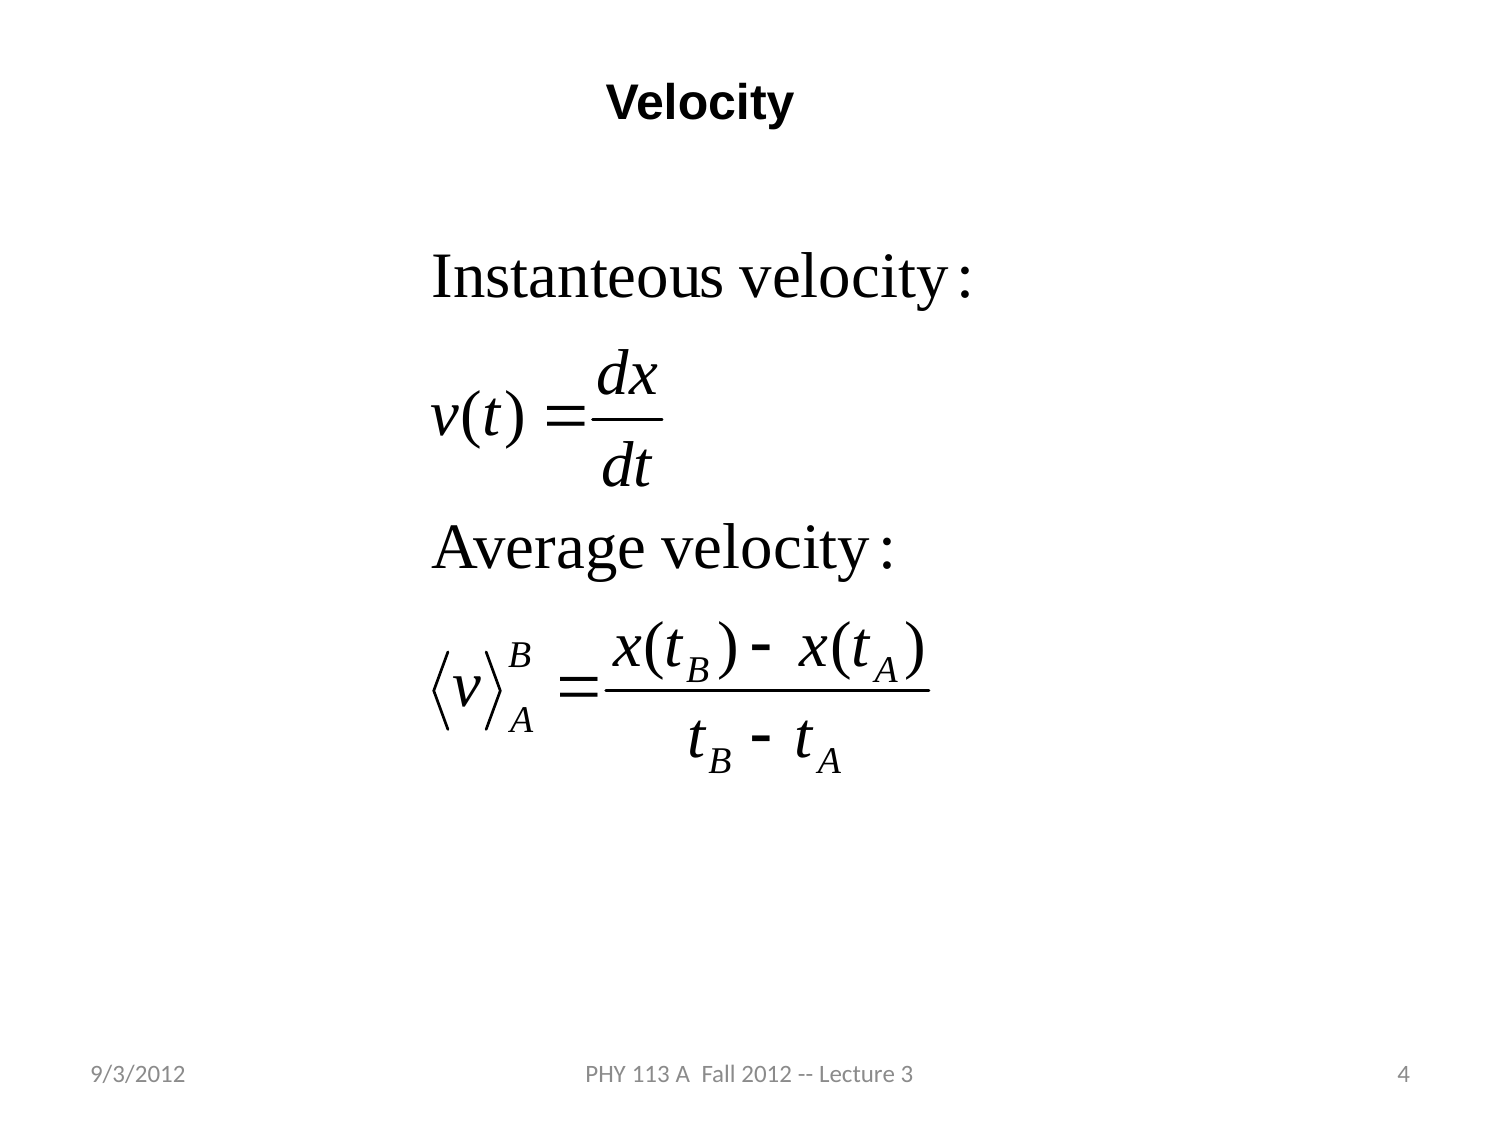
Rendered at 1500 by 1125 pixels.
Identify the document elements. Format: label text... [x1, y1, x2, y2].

footer PHY 113 A Fall 2012 -- Lecture 3 [512, 1042, 988, 1103]
slide_number 4 [1074, 1042, 1425, 1103]
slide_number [75, 1042, 425, 1103]
text_box Velocity [162, 62, 1238, 138]
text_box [421, 237, 979, 789]
